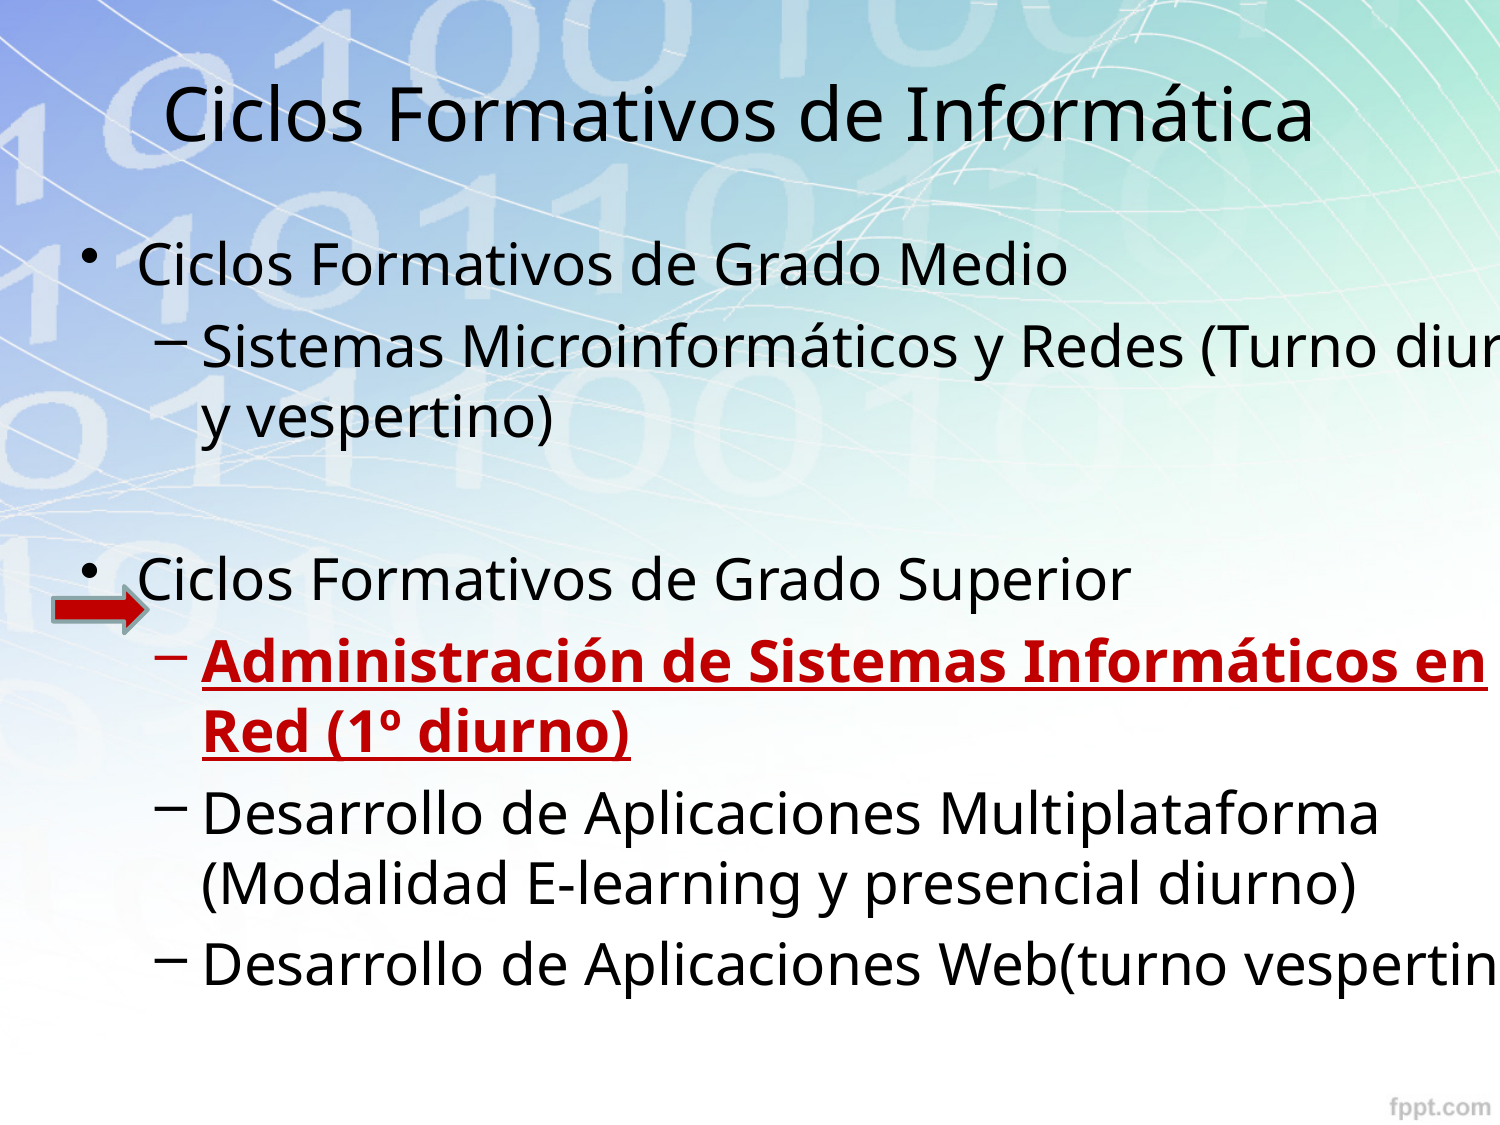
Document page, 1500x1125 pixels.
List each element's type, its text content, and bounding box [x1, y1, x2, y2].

picture [0, 0, 1500, 1125]
text_box [51, 584, 150, 636]
title Ciclos Formativos de Informática [64, 31, 1415, 192]
list Ciclos Formativos de Grado Medio Sistemas Microinformáticos y Redes (Turno diurno y vespertino) Ciclos Formativos de Grado Superior Administración de Sistemas Informáticos en Red (1º diurno) Desarrollo de Aplicaciones Multiplataforma (Modalidad E-learning y presencial diurno) Desarrollo de Aplicaciones Web(turno vespertino) [64, 220, 1500, 1005]
